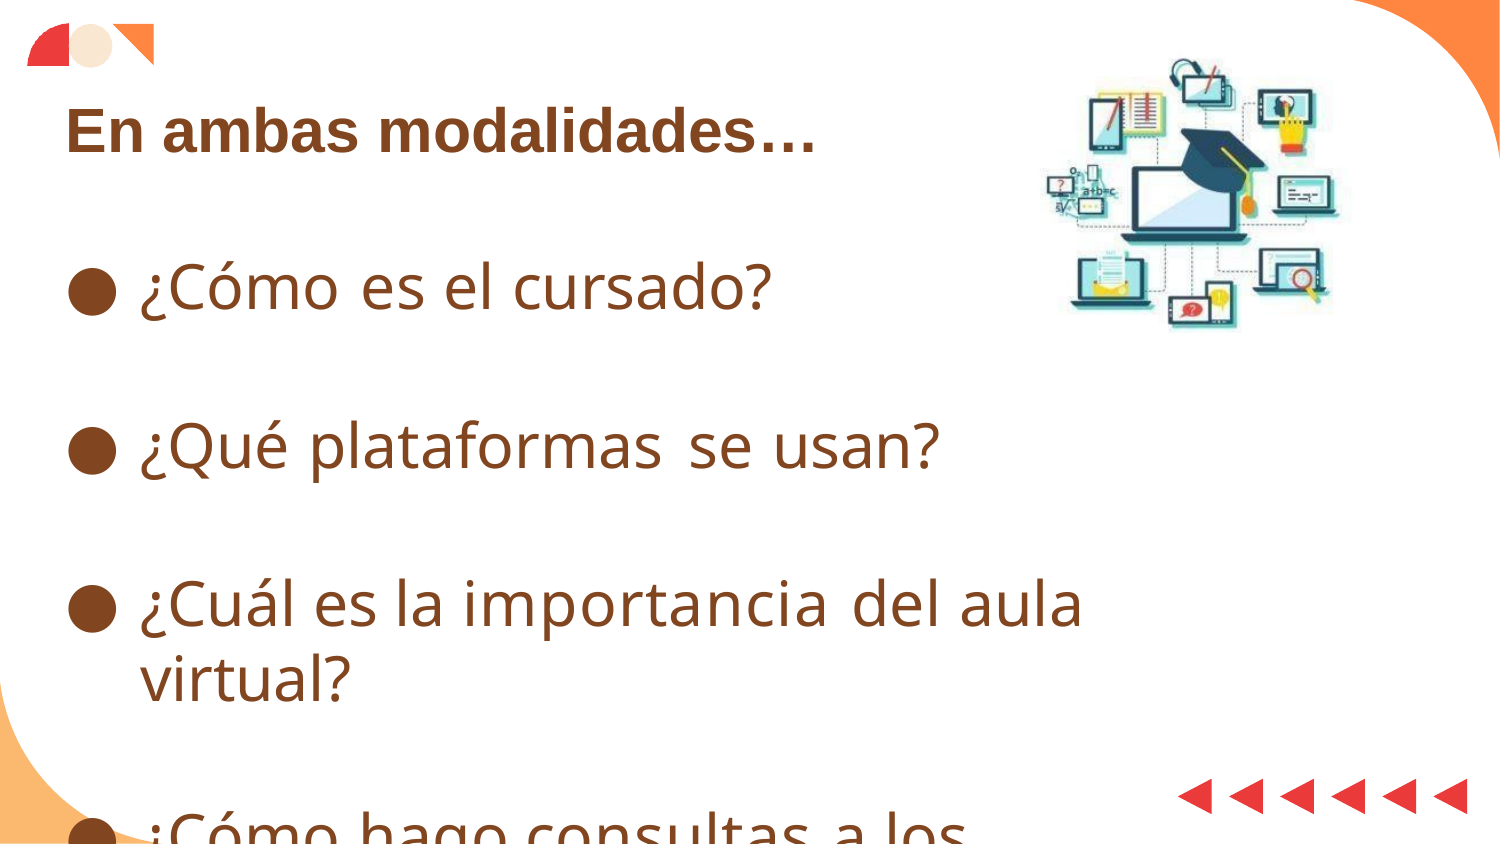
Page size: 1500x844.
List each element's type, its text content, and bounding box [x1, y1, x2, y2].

text_box [1433, 778, 1468, 815]
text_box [1022, 0, 1500, 365]
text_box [27, 23, 154, 69]
text_box [1382, 778, 1417, 815]
text_box [1177, 778, 1212, 815]
text_box En ambas modalidades… ¿Cómo es el cursado? ¿Qué plataformas se usan? ¿Cuál es la importancia del aula virtual? ¿Cómo hago consultas a los profesores? [62, 87, 1291, 844]
text_box [1331, 778, 1365, 815]
text_box [1280, 778, 1314, 815]
text_box [1229, 778, 1263, 815]
